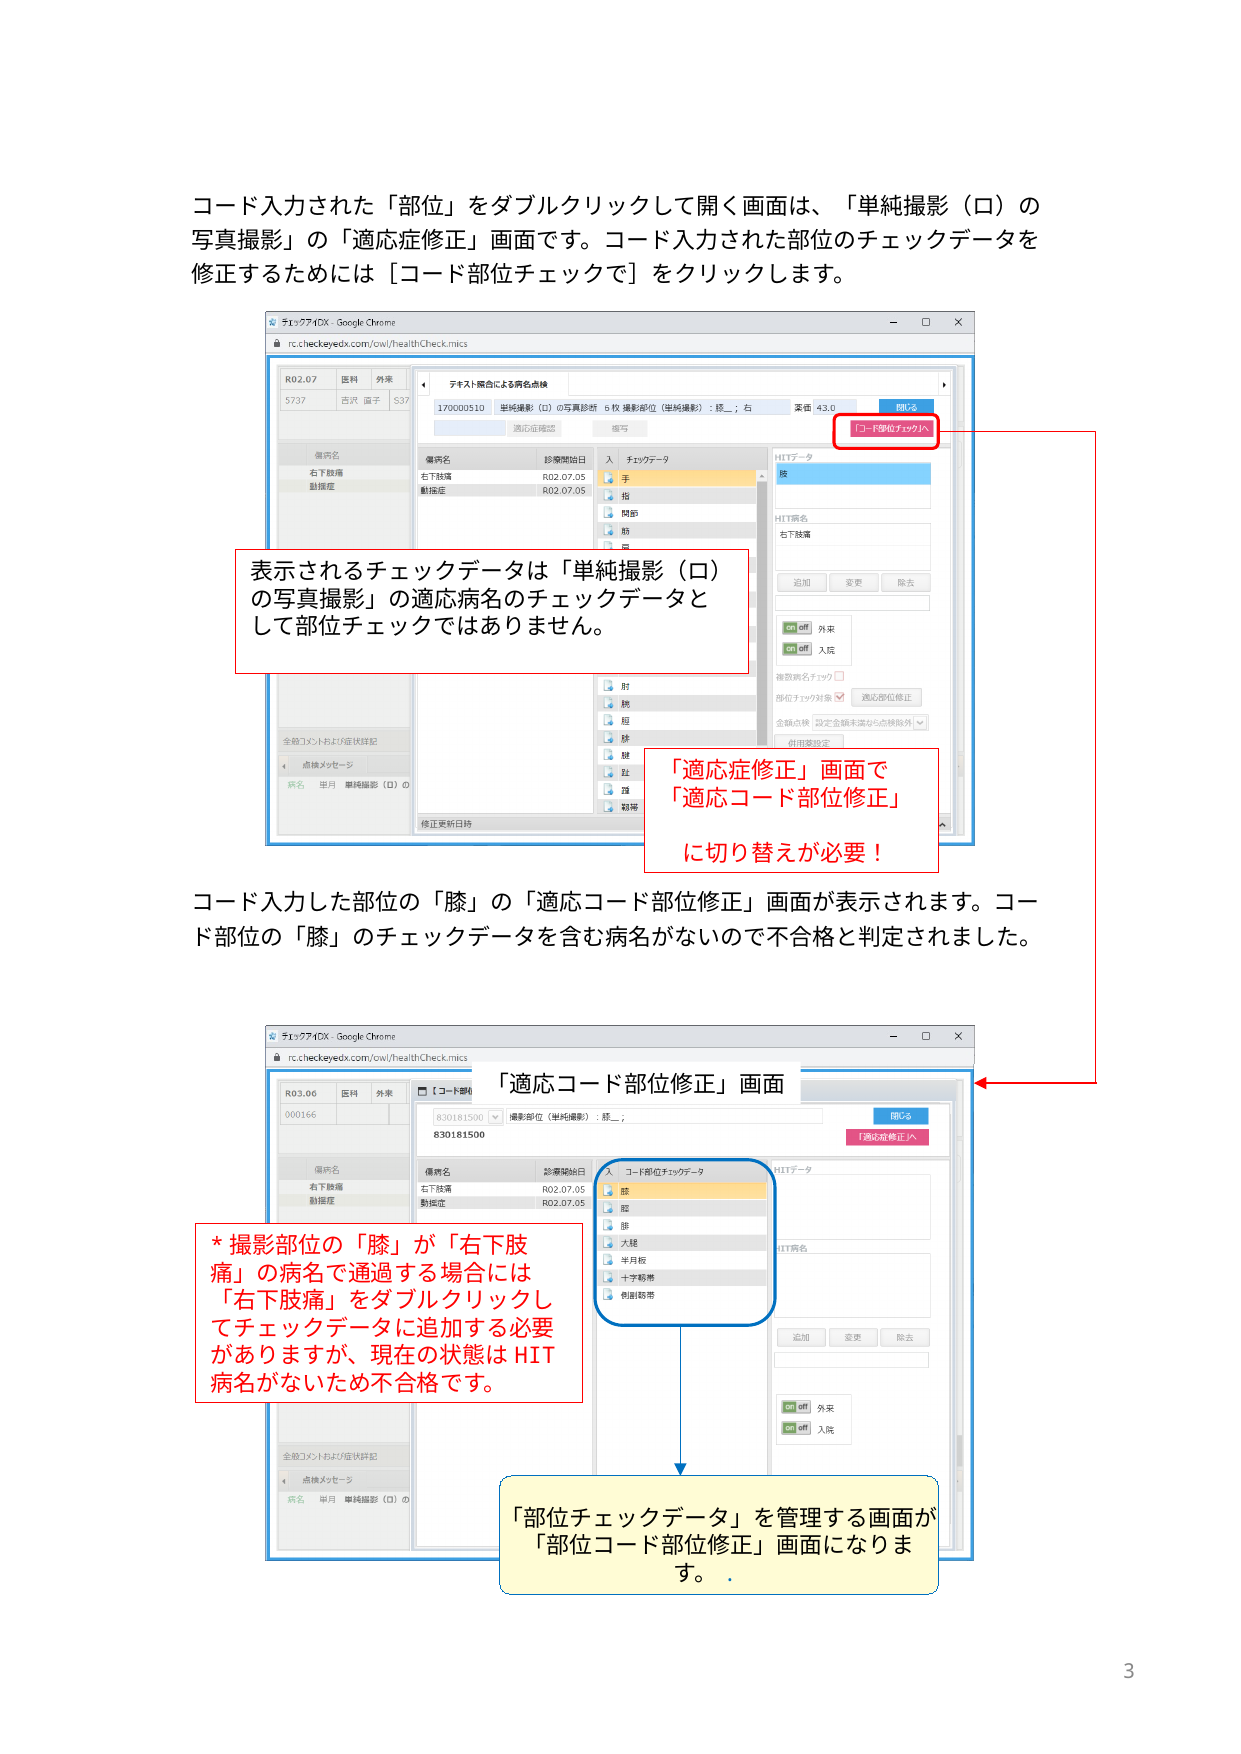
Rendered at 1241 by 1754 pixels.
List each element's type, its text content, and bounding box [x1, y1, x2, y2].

slide_number 2 [871, 1625, 1151, 1719]
text_box *撮影部位の「膝」が「右下肢痛」の病名で通過する場合には「右下肢痛」をダブルクリックしてチェックデータに追加する必要がありますが、現在の状態はHIT病名がないため不合格です。 [195, 1223, 259, 1403]
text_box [938, 431, 1096, 1084]
text_box 表示されるチェックデータは「単純撮影（ロ）の写真撮影」の適応病名のチェックデータと して部位チェックではありません。 [235, 549, 260, 674]
picture [264, 1025, 975, 1561]
text_box 「部位チェックデータ」を管理する画面が「部位コード部位修正」画面になります。. [499, 1569, 939, 1595]
text_box 「適応症修正」画面で 「適応コード部位修正」 に切り替えが必要！ [644, 855, 933, 873]
text_box コード入力した部位の「膝」の「適応コード部位修正」画面が表示されます。コード部位の「膝」のチェックデータを含む病名がないので不合格と判定されました。 [176, 873, 933, 957]
picture [265, 311, 975, 847]
text_box コード入力された「部位」をダブルクリックして開く画面は、「単純撮影（ロ）の写真撮影」の「適応症修正」画面です。コード入力された部位のチェックデータを修正するためには［コード部位チェックで］をクリックします。 [177, 177, 1063, 295]
